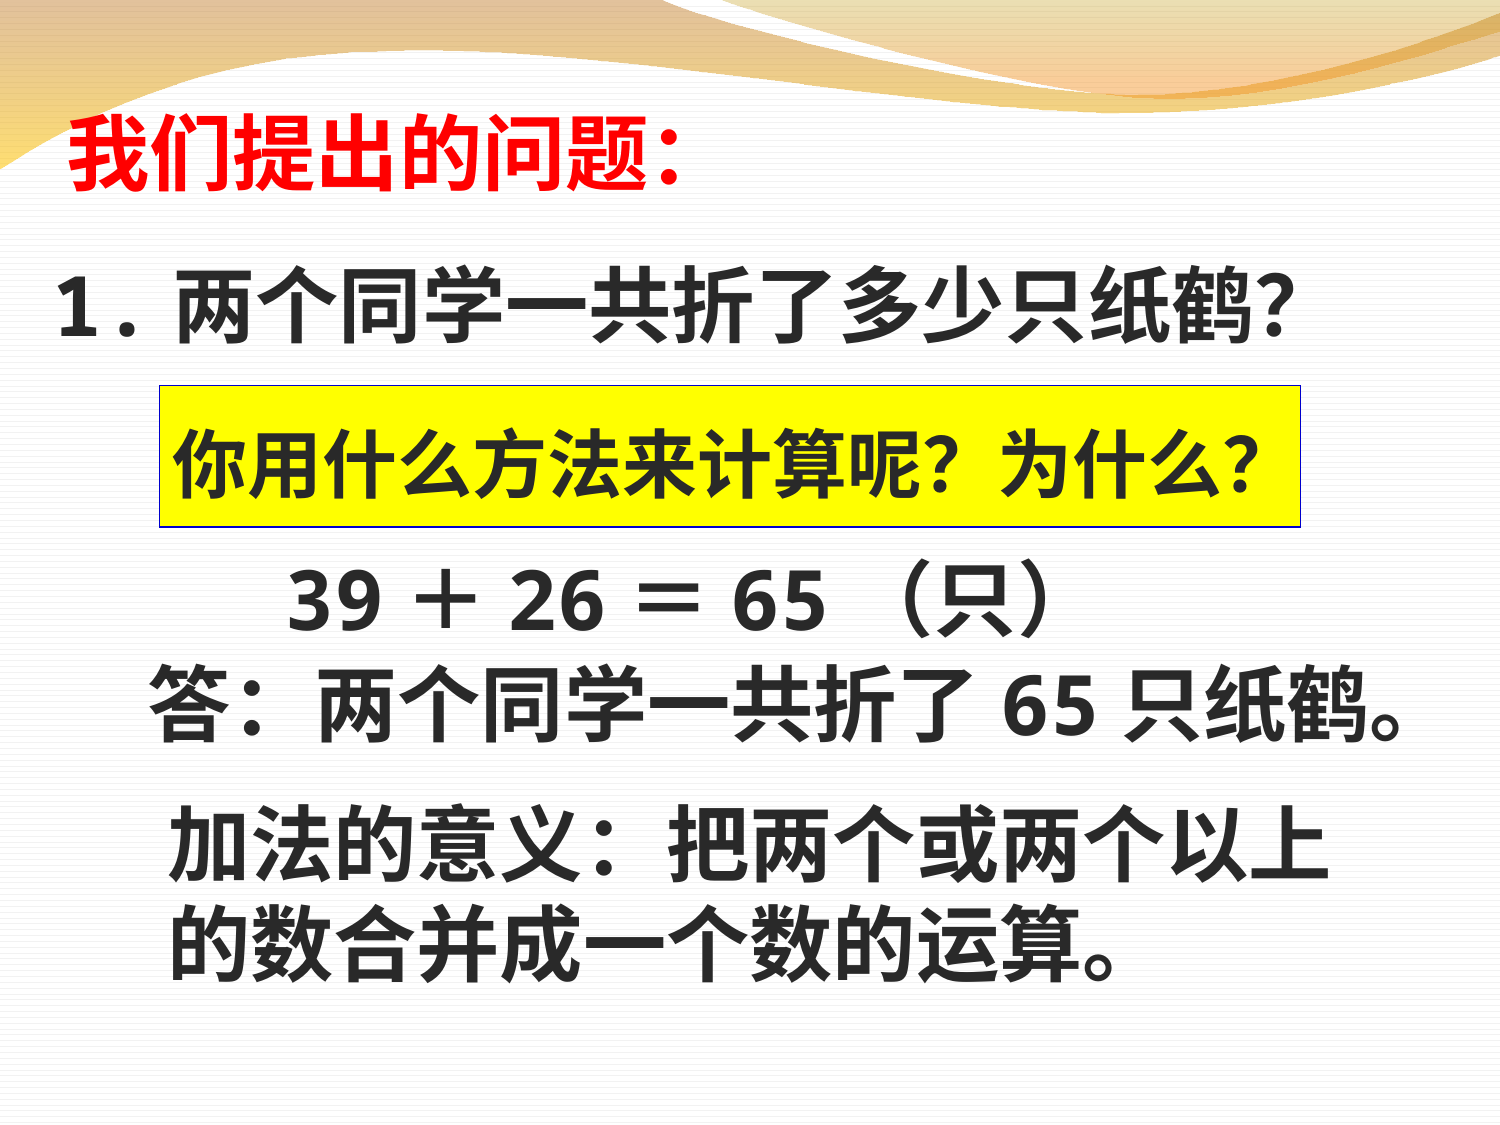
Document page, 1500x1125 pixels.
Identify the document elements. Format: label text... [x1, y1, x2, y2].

text_box 39＋26＝65（只） [219, 540, 1116, 644]
text_box 我们提出的问题： [51, 93, 748, 209]
text_box 答：两个同学一共折了65只纸鹤。 [133, 644, 1469, 760]
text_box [152, 385, 1319, 528]
text_box 1.两个同学一共折了多少只纸鹤？ [37, 246, 1353, 361]
text_box 加法的意义：把两个或两个以上的数合并成一个数的运算。 [152, 785, 1372, 1000]
